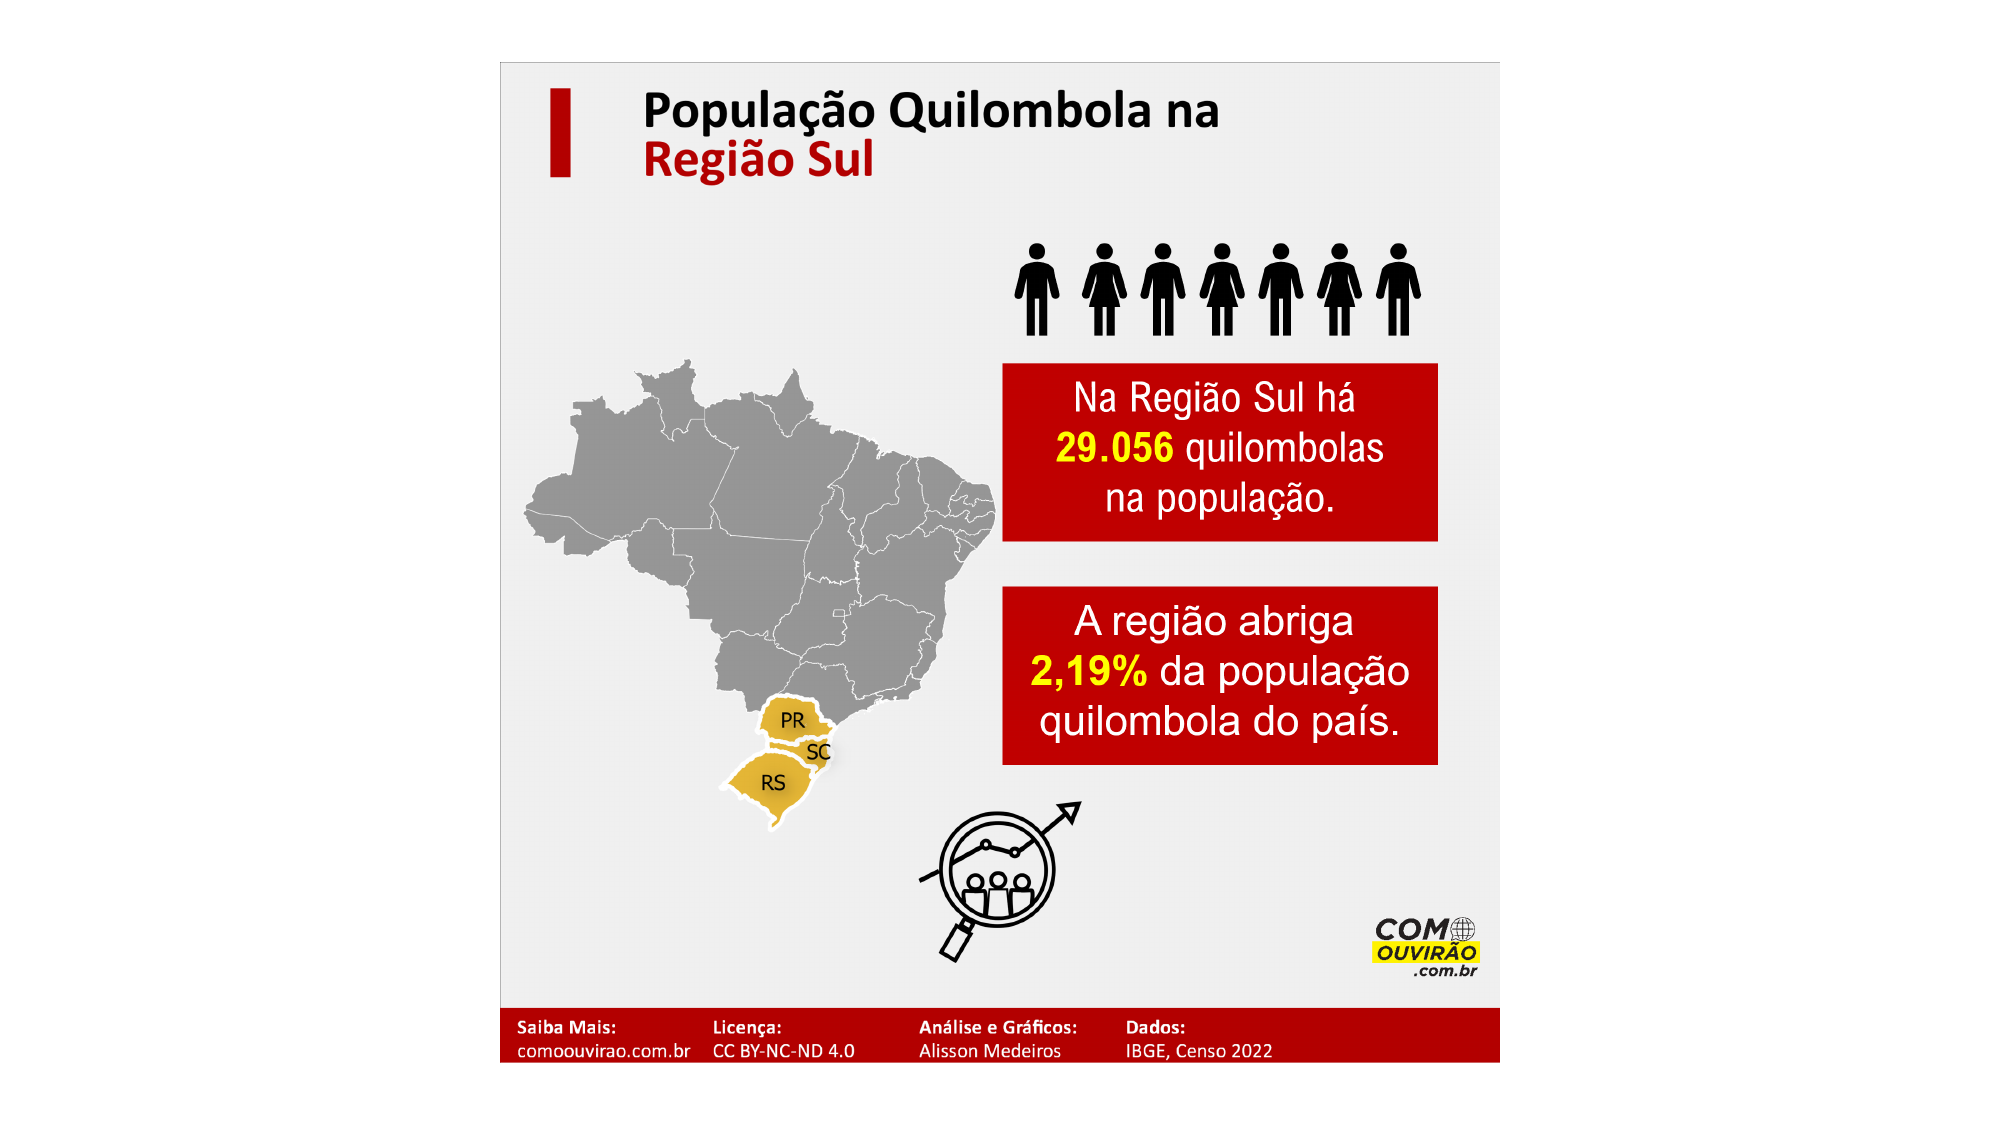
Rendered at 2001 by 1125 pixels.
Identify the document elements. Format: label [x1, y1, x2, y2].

picture [499, 62, 1500, 1063]
